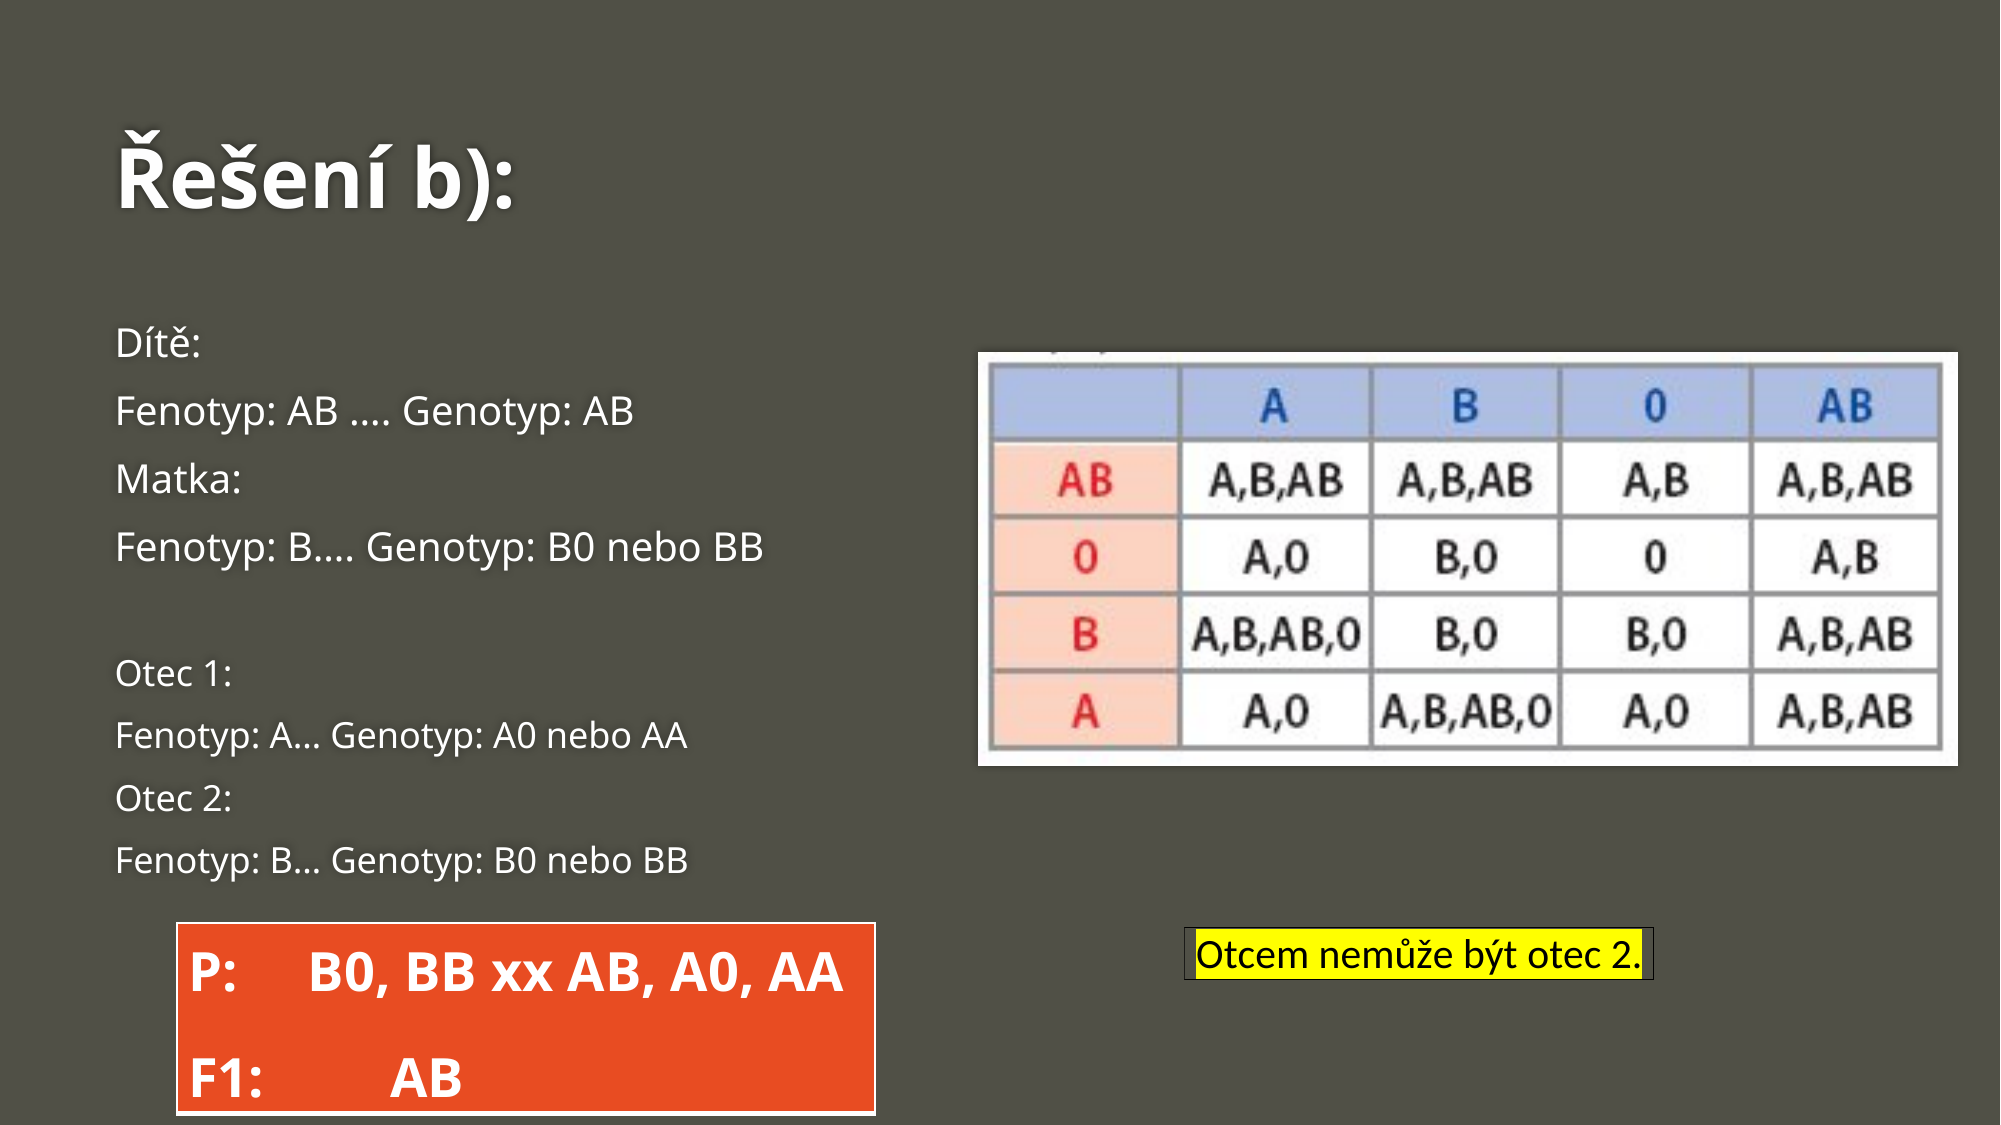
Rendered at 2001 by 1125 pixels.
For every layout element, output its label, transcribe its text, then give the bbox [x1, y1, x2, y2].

picture [978, 351, 1958, 767]
list Dítě: Fenotyp: AB …. Genotyp: AB Matka: Fenotyp: B…. Genotyp: B0 nebo BB Otec 1: Fenotyp: A… Genotyp: A0 nebo AA Otec 2: Fenotyp: B… Genotyp: B0 nebo BB [99, 235, 1931, 1031]
title Řešení b): [99, 44, 1899, 232]
table_header P: B0, BB xx AB, A0, AA F1: AB [178, 924, 874, 1111]
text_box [1184, 927, 2000, 1034]
